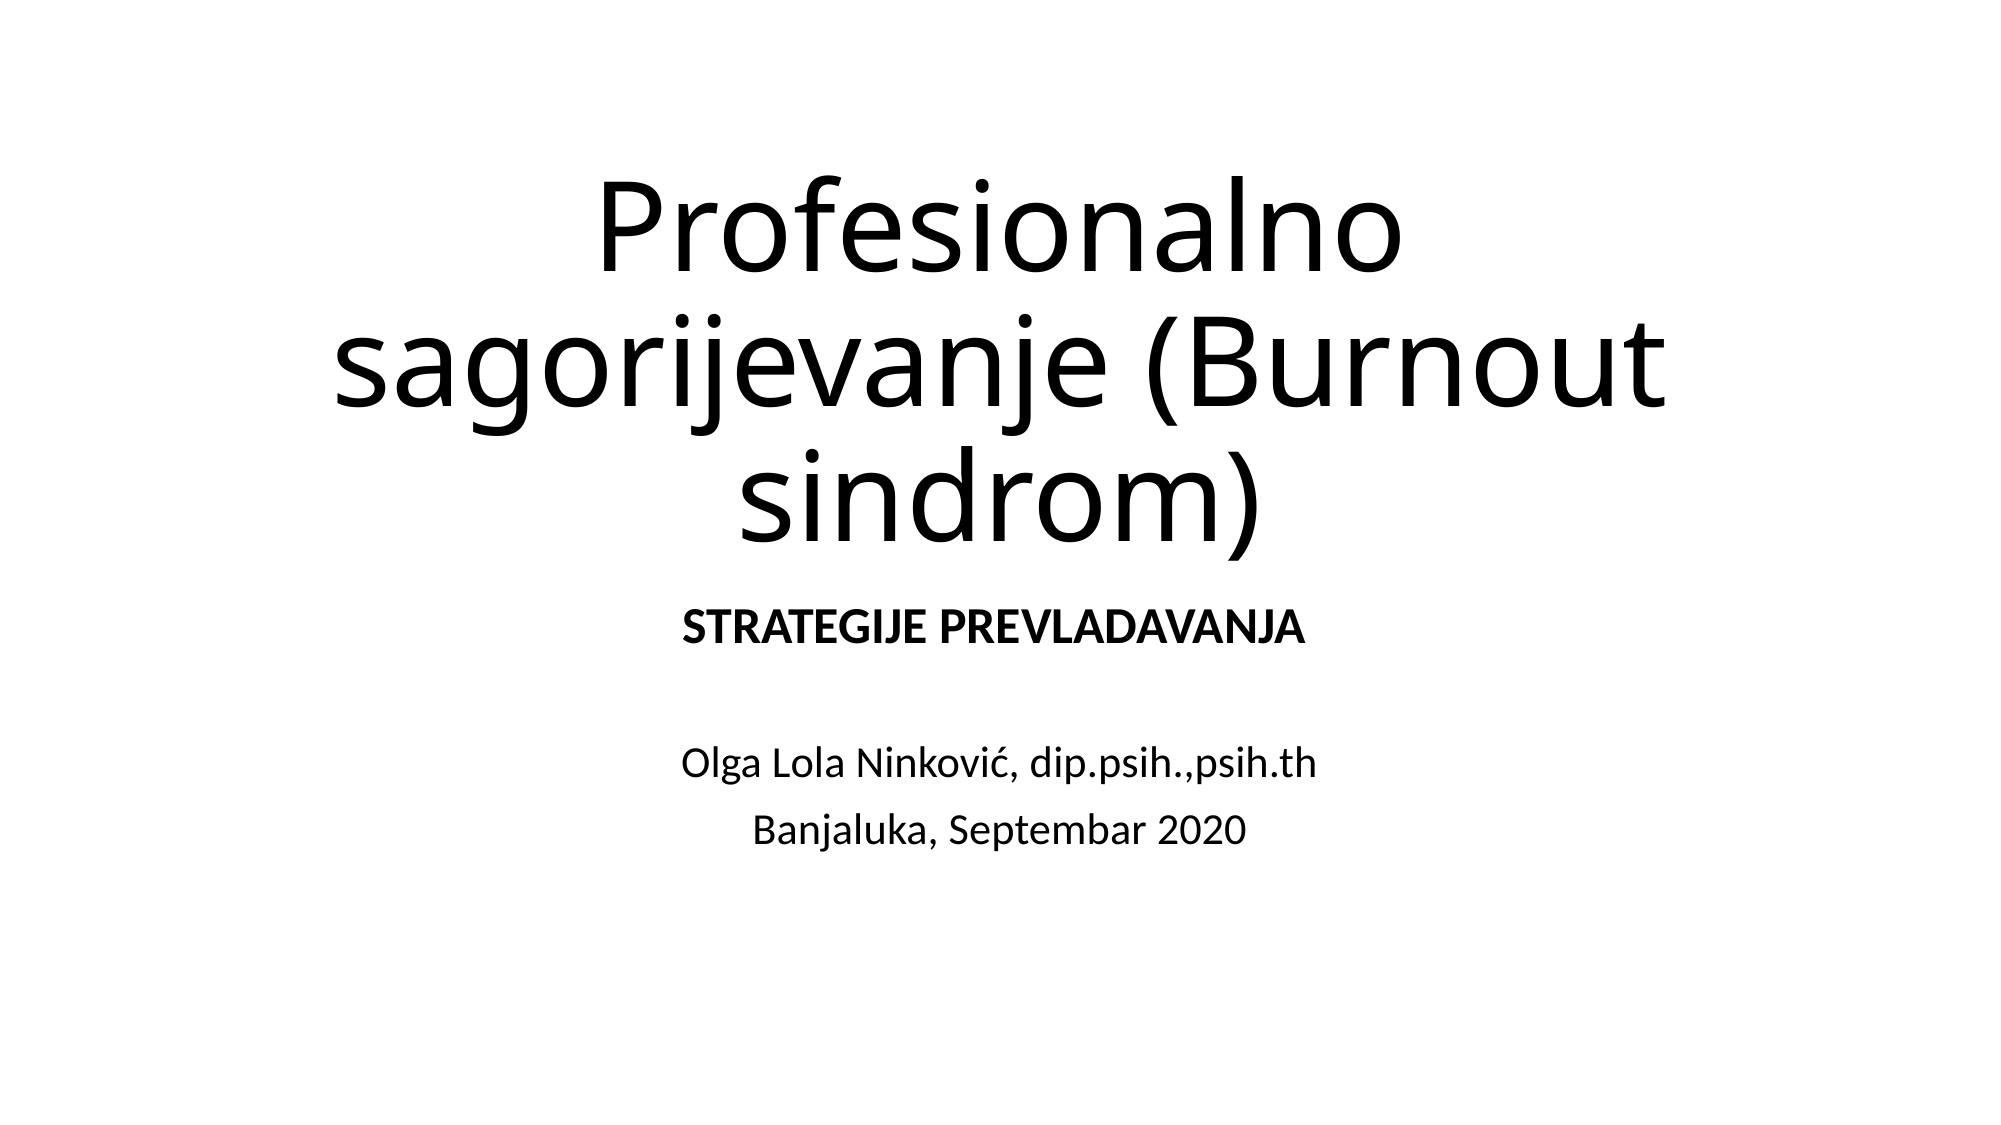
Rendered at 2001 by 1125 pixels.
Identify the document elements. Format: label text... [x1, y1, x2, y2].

title Profesionalno sagorijevanje (Burnout sindrom) [249, 184, 1750, 576]
subtitle STRATEGIJE PREVLADAVANJA Olga Lola Ninković, dip.psih.,psih.th Banjaluka, Septembar 2020 [249, 590, 1750, 863]
